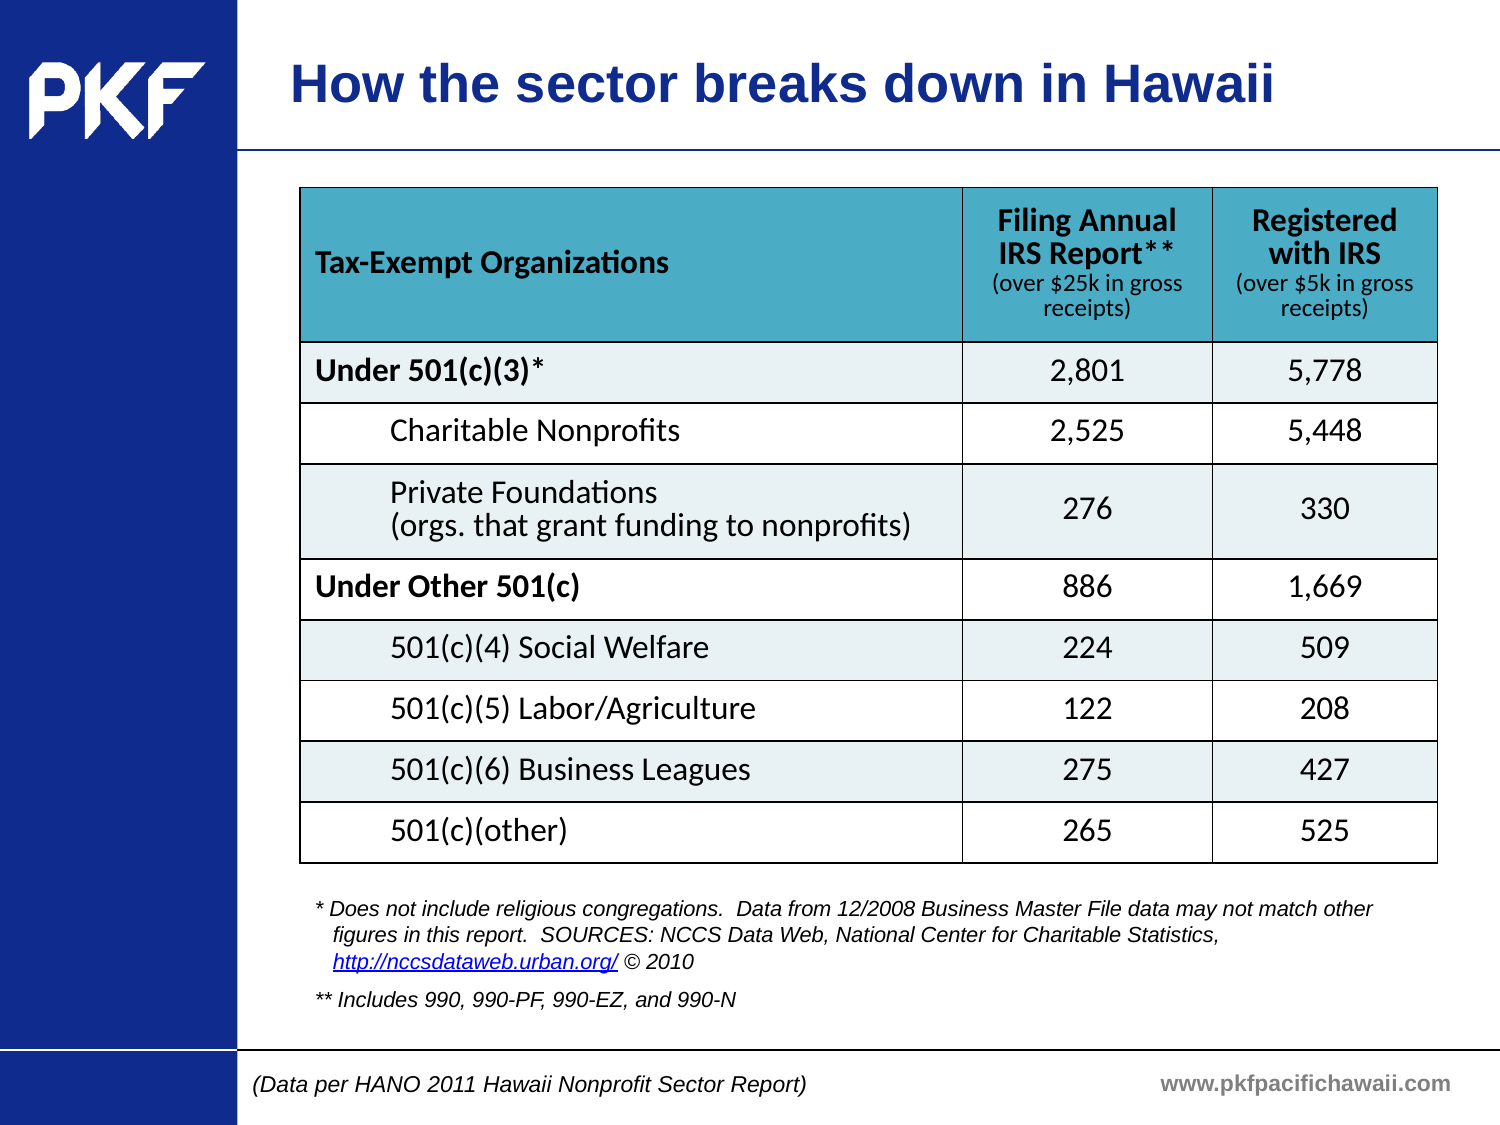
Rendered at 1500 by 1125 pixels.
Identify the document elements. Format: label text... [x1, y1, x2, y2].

table_header Filing Annual IRS Report** (over $25k in gross receipts) [963, 188, 1212, 341]
text_box * Does not include religious congregations. Data from 12/2008 Business Master File data may not match other figures in this report. SOURCES: NCCS Data Web, National Center for Charitable Statistics, http://nccsdataweb.urban.org/ © 2010 ** Includes 990, 990-PF, 990-EZ, and 990-N [299, 887, 1438, 1020]
table_header Registered with IRS (over $5k in gross receipts) [1213, 188, 1437, 341]
table_cell 2,525 [963, 404, 1212, 463]
table_cell 224 [963, 621, 1212, 680]
table_cell 5,778 [1213, 343, 1437, 402]
table_header Tax-Exempt Organizations [301, 188, 962, 341]
table_cell Under 501(c)(3)* [301, 343, 962, 402]
table_cell 501(c)(4) Social Welfare [301, 621, 962, 680]
table_cell Private Foundations (orgs. that grant funding to nonprofits) [301, 465, 962, 558]
table_cell 2,801 [963, 343, 1212, 402]
table_cell 275 [963, 742, 1212, 801]
table_cell 208 [1213, 681, 1437, 740]
table_cell Charitable Nonprofits [301, 404, 962, 463]
table_cell 265 [963, 803, 1212, 862]
table_cell 330 [1213, 465, 1437, 558]
picture [25, 60, 208, 172]
table_cell 501(c)(6) Business Leagues [301, 742, 962, 801]
table_cell 122 [963, 681, 1212, 740]
table_cell Under Other 501(c) [301, 560, 962, 619]
table_cell 5,448 [1213, 404, 1437, 463]
table_cell 427 [1213, 742, 1437, 801]
title How the sector breaks down in Hawaii [275, 0, 1475, 175]
table_cell 525 [1213, 803, 1437, 862]
table_cell 501(c)(other) [301, 803, 962, 862]
text_box (Data per HANO 2011 Hawaii Nonprofit Sector Report) [237, 1062, 1075, 1105]
footer www.pkfpacifichawaii.com [1112, 1052, 1500, 1113]
table_cell 509 [1213, 621, 1437, 680]
table_cell 886 [963, 560, 1212, 619]
table_cell 276 [963, 465, 1212, 558]
table_cell 1,669 [1213, 560, 1437, 619]
table_cell 501(c)(5) Labor/Agriculture [301, 681, 962, 740]
